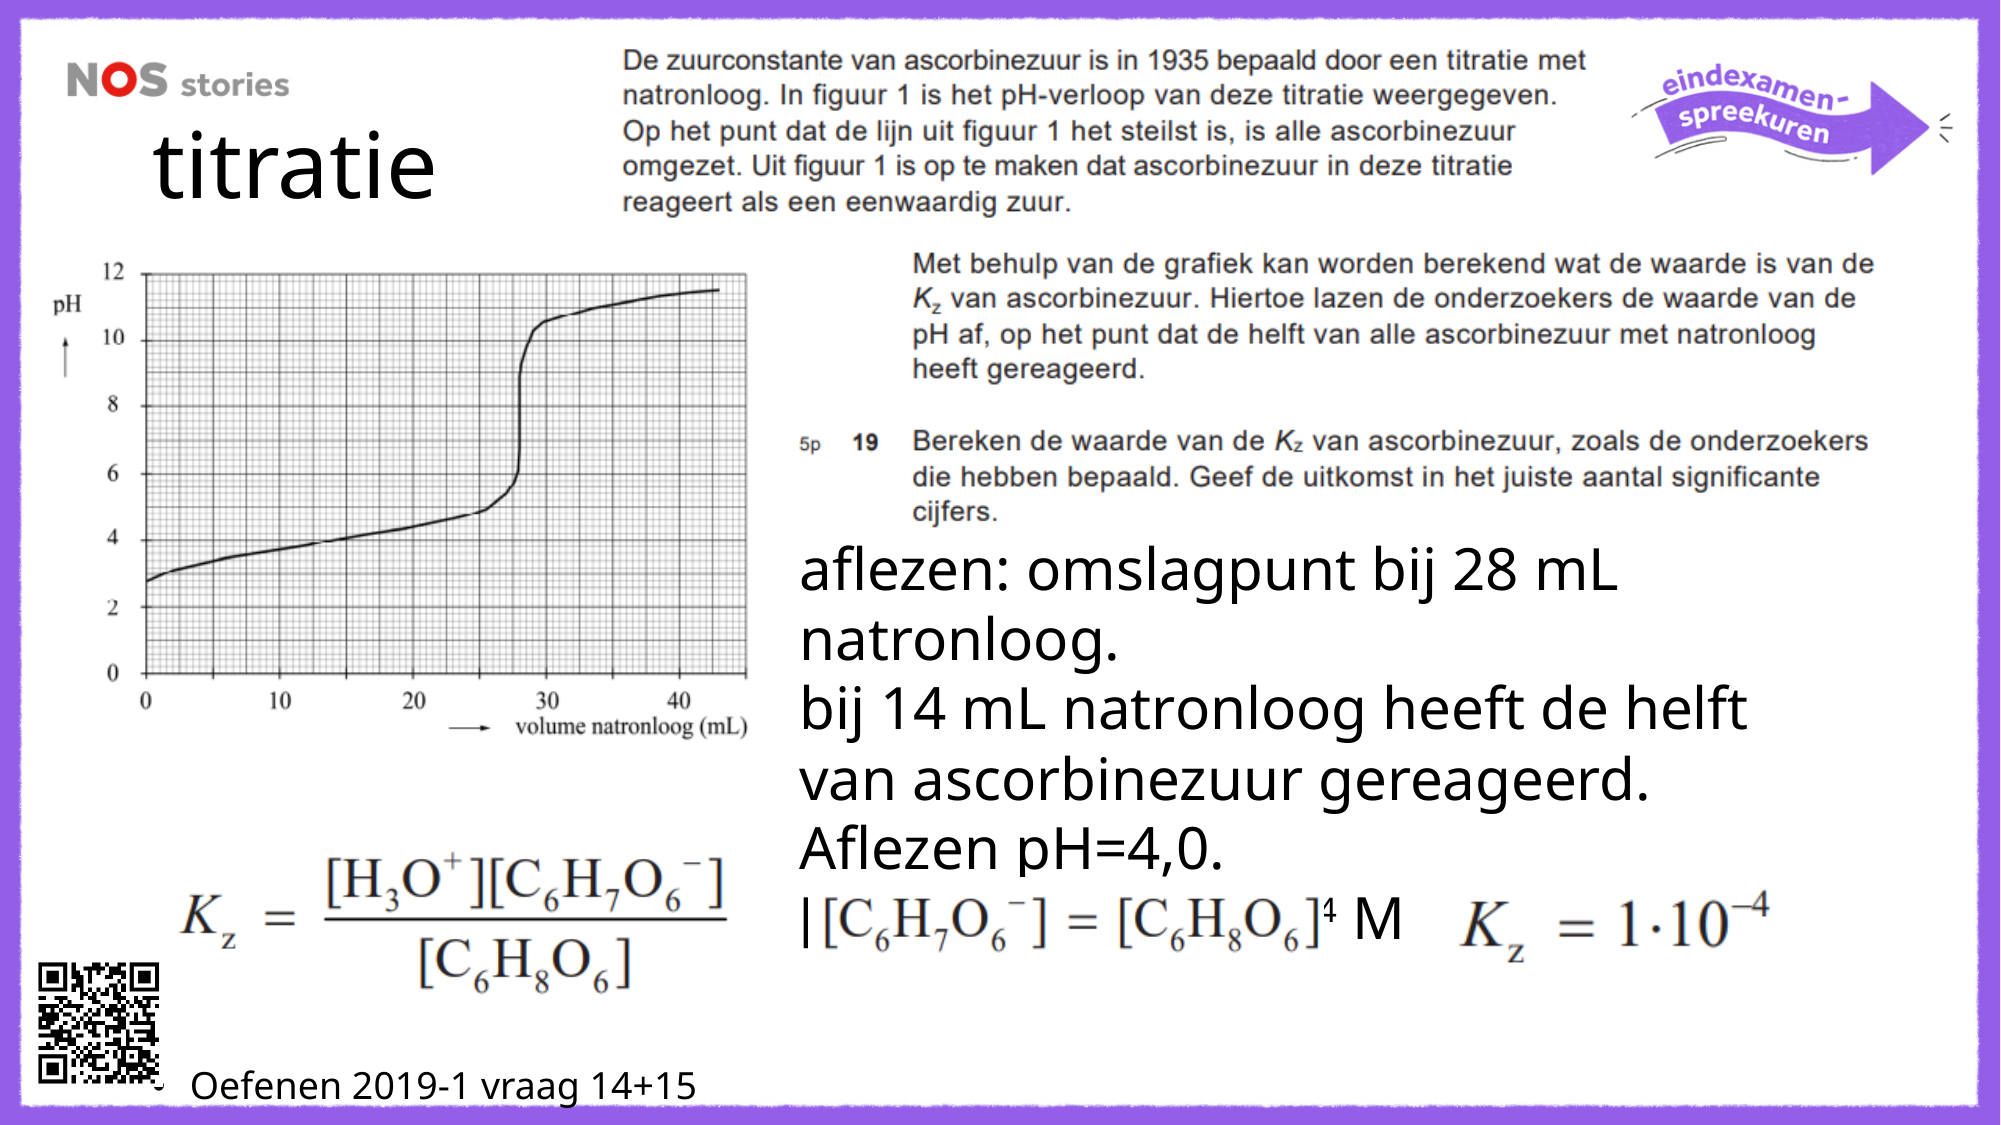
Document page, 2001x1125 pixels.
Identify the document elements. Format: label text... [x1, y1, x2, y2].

picture [1447, 882, 1781, 972]
picture [0, 0, 2001, 1125]
text_box aflezen: omslagpunt bij 28 mL natronloog. bij 14 mL natronloog heeft de helft van ascorbinezuur gereageerd. Aflezen pH=4,0. [H3O+]=10-4,0=1●10-4 M [784, 540, 1847, 969]
picture [808, 877, 1324, 967]
title titratie [137, 59, 1863, 278]
list Oefenen 2019-1 vraag 14+15 [137, 299, 1863, 1125]
